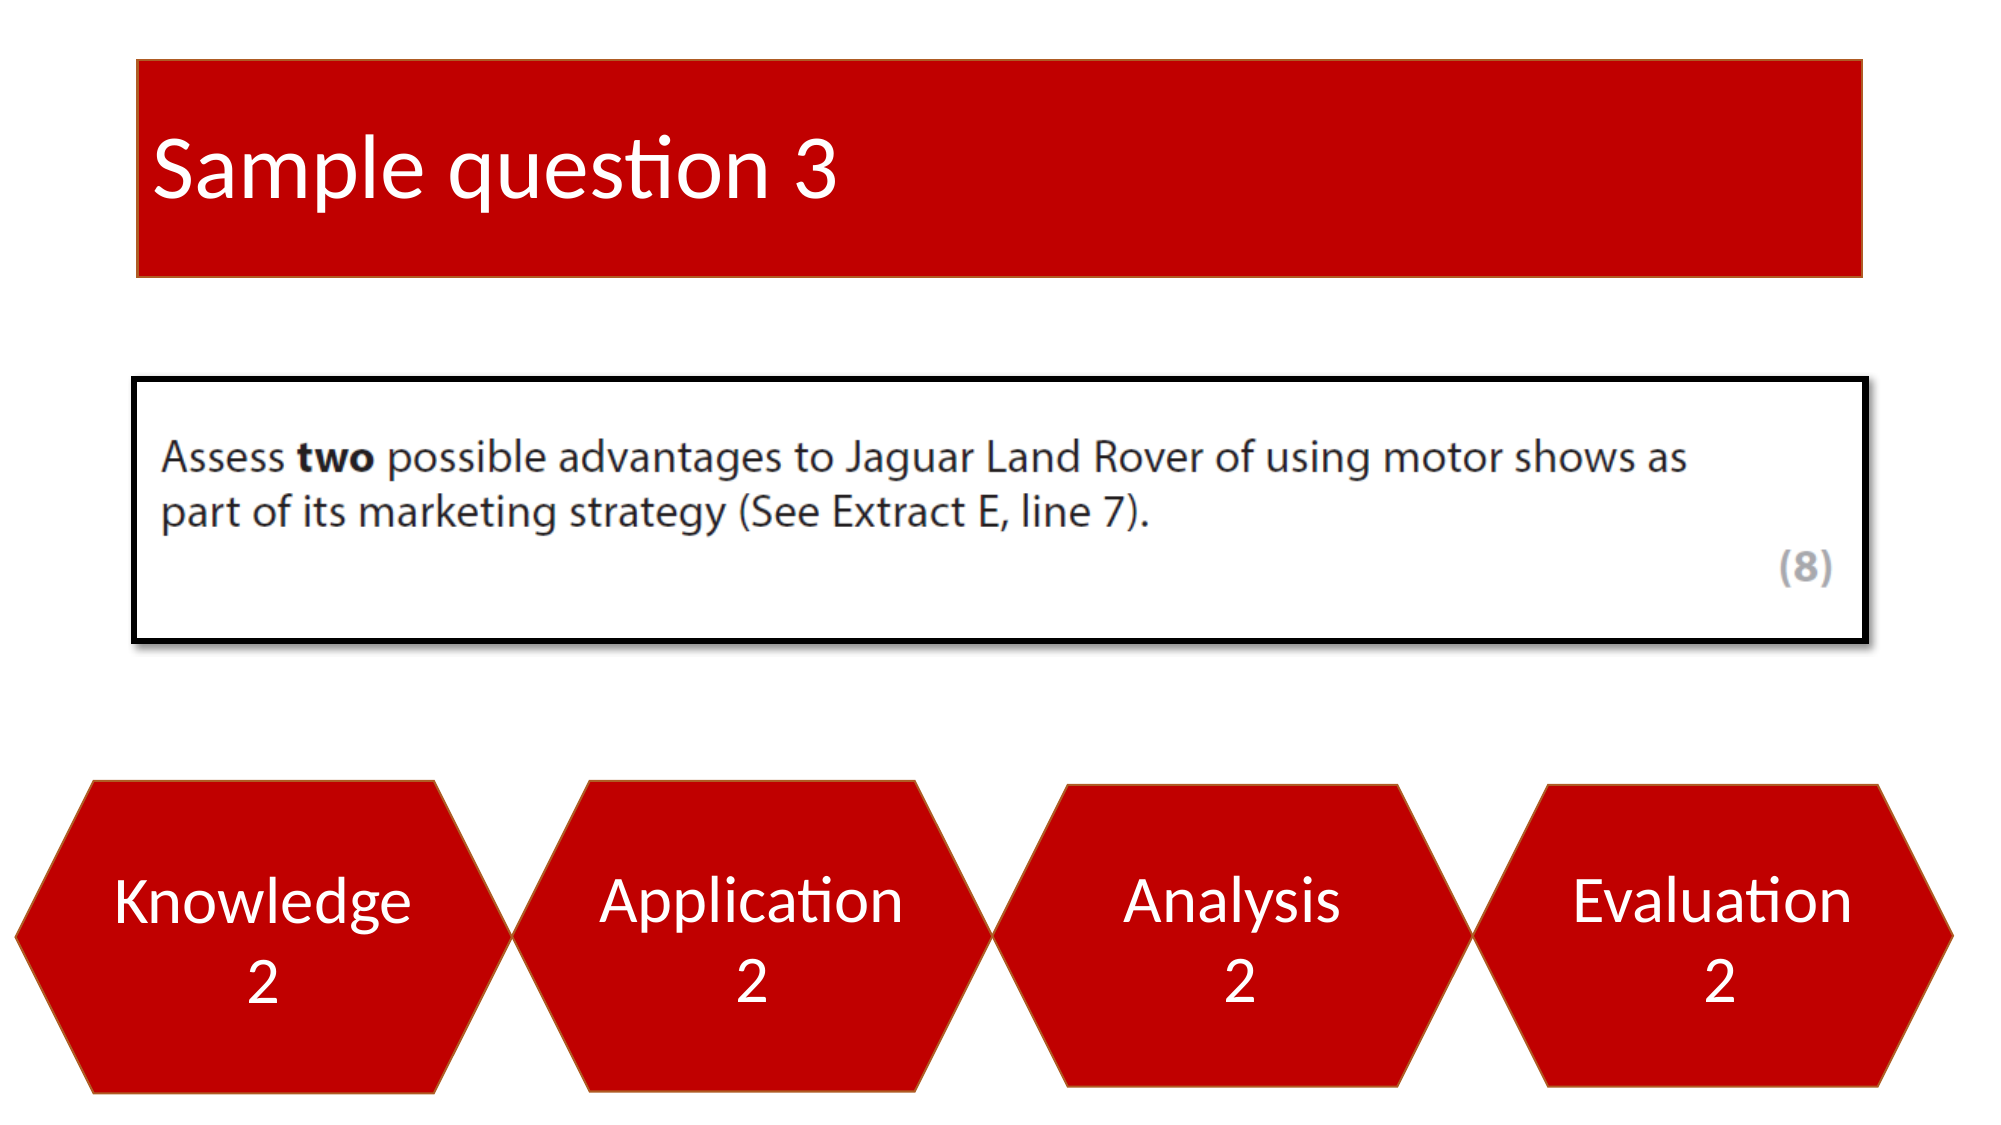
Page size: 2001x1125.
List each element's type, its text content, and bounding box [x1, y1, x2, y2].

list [137, 381, 1863, 638]
text_box Analysis 2 [991, 783, 1473, 1088]
text_box Evaluation 2 [1471, 783, 1955, 1088]
title Sample question 3 [136, 59, 1863, 278]
text_box Application 2 [510, 779, 992, 1093]
text_box Knowledge 2 [14, 779, 512, 1095]
